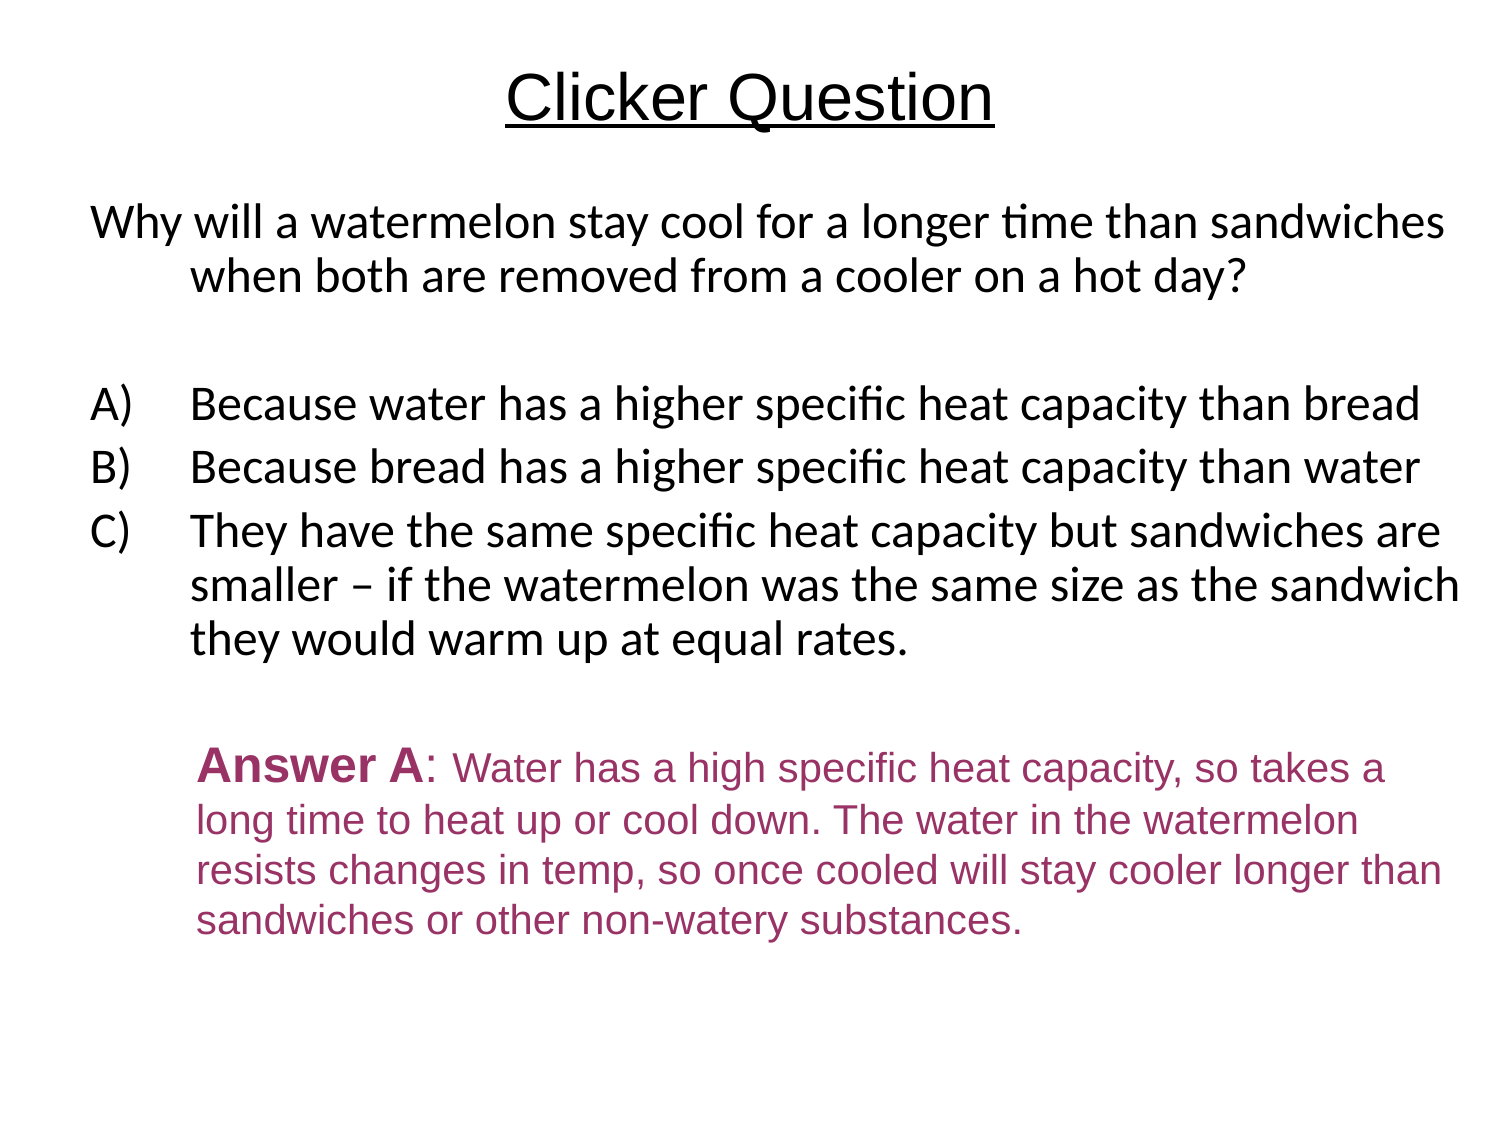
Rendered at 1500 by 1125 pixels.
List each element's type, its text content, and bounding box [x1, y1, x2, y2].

text_box Answer A: Water has a high specific heat capacity, so takes a long time to heat up or cool down. The water in the watermelon resists changes in temp, so once cooled will stay cooler longer than sandwiches or other non-watery substances. [31, 725, 1469, 950]
list Why will a watermelon stay cool for a longer time than sandwiches when both are removed from a cooler on a hot day? Because water has a higher specific heat capacity than bread Because bread has a higher specific heat capacity than water They have the same specific heat capacity but sandwiches are smaller – if the watermelon was the same size as the sandwich they would warm up at equal rates. [74, 187, 1500, 931]
title Clicker Question [74, 0, 1426, 187]
